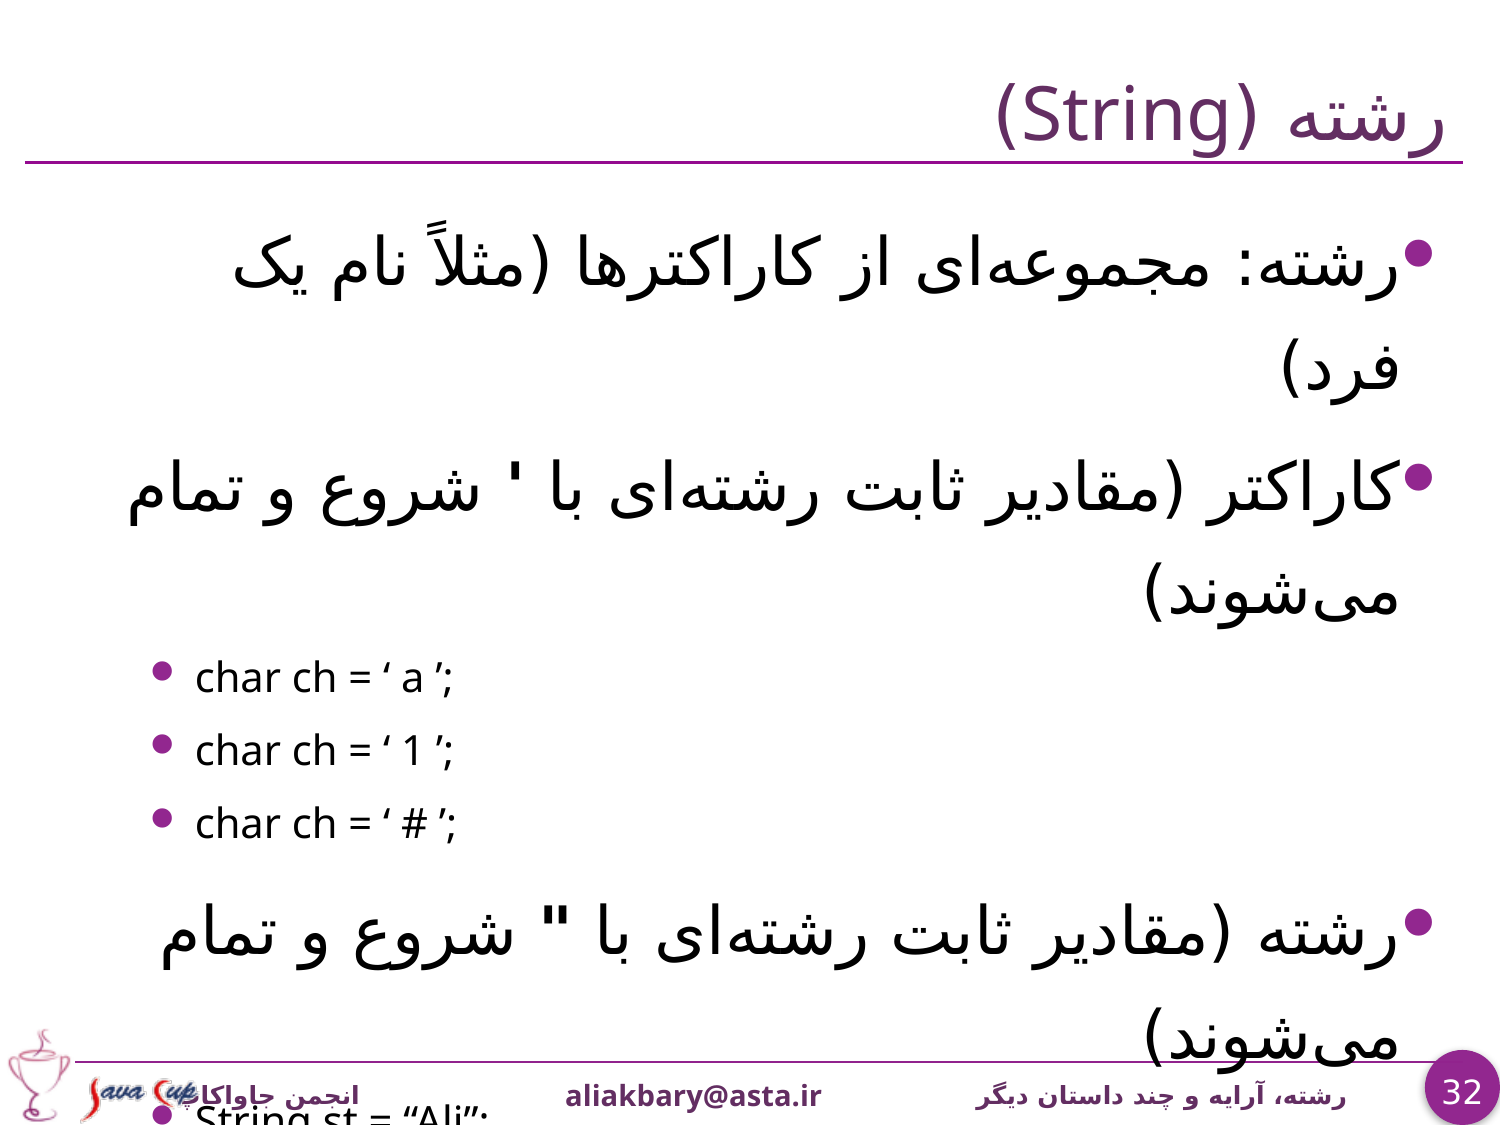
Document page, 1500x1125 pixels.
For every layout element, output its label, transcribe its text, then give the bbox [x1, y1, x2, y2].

title رشته (String) [24, 37, 1463, 163]
picture [79, 1088, 200, 1125]
picture [6, 1028, 75, 1125]
list رشته: مجموعه‌ای از کاراکترها (مثلاً نام یک فرد) کاراکتر (مقادیر ثابت رشته‌ای با ' شروع و تمام می‌شوند) char ch = ‘ a ’; char ch = ‘ 1 ’; char ch = ‘ # ’; رشته (مقادیر ثابت رشته‌ای با " شروع و تمام می‌شوند) String st = “Ali”; String st = “Salam123OK”; String st = “1”; String st = “ ”; [75, 187, 1463, 1088]
